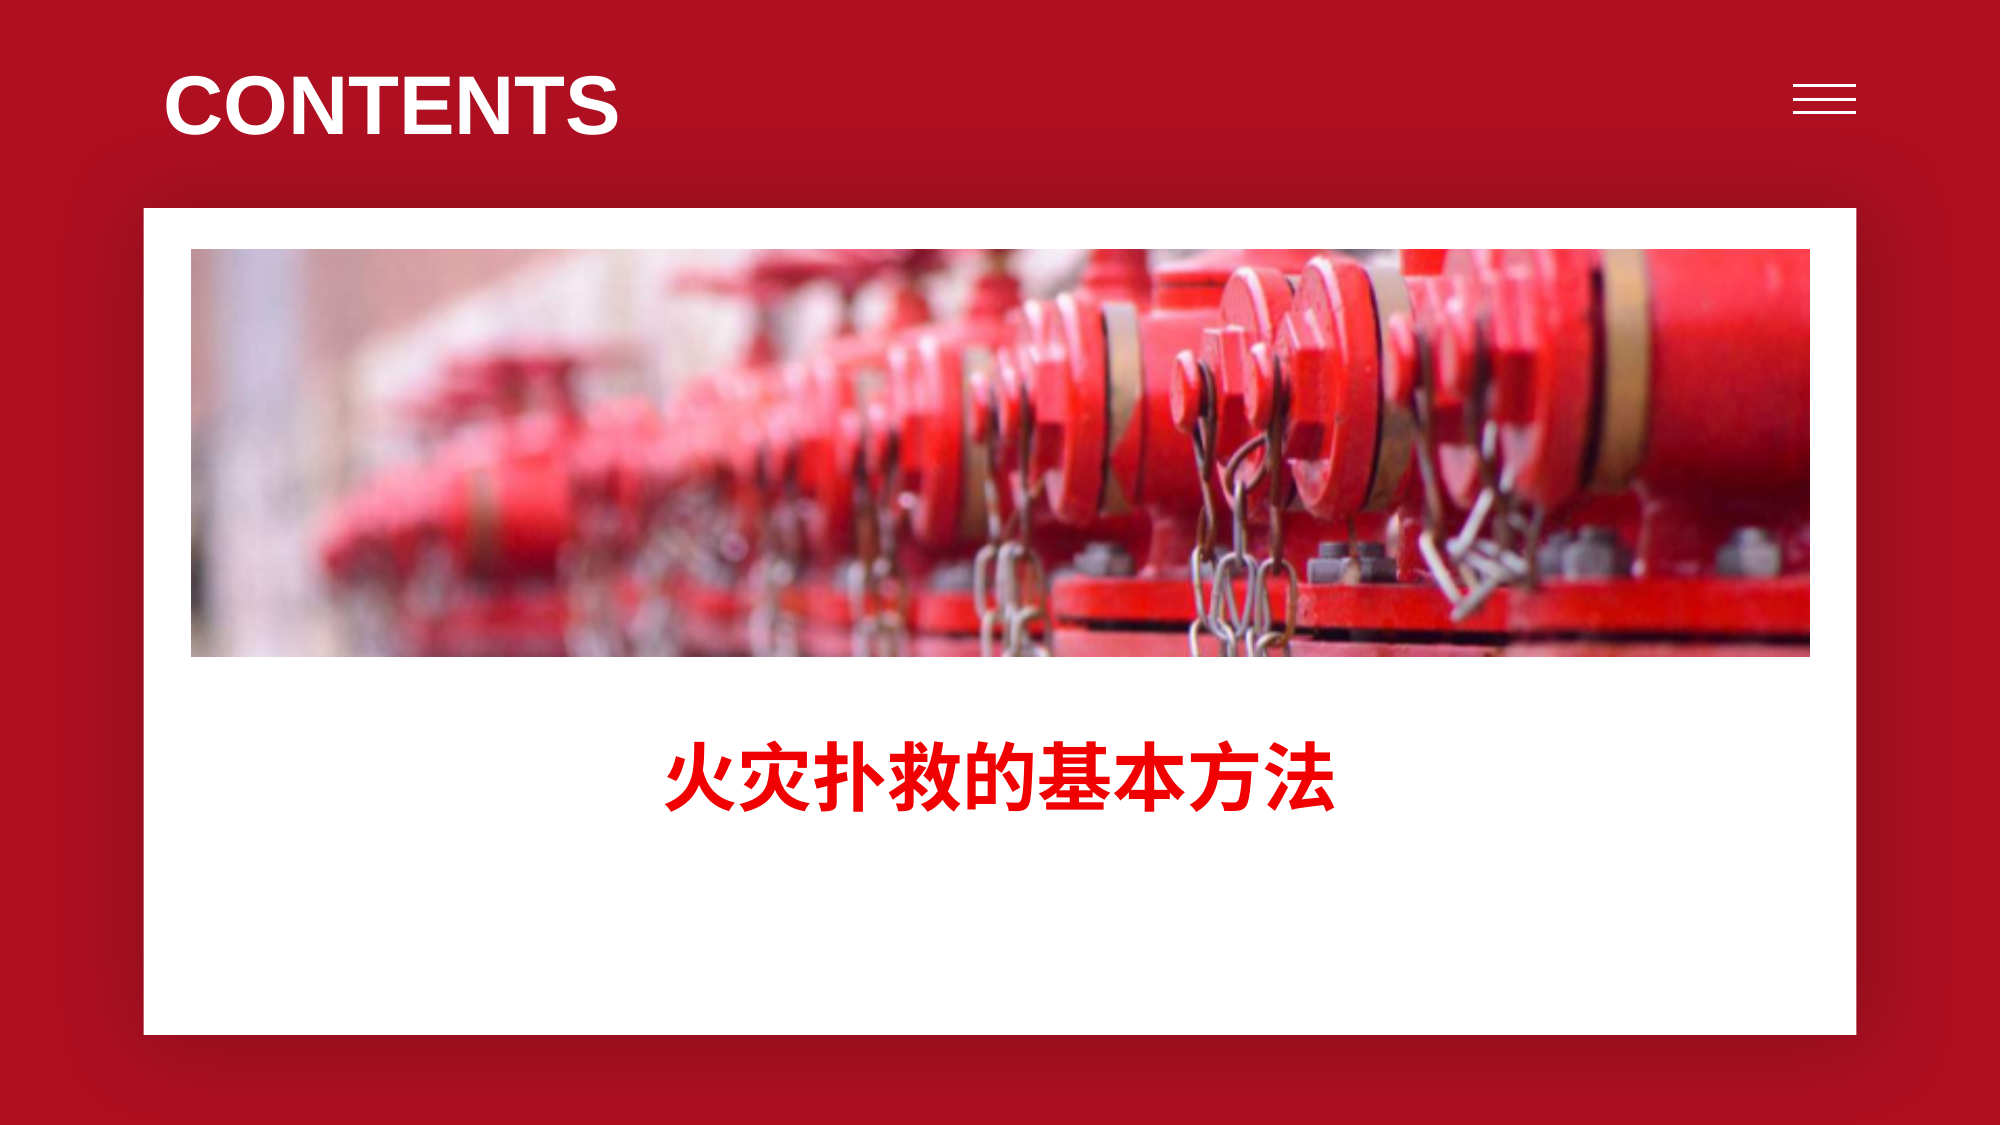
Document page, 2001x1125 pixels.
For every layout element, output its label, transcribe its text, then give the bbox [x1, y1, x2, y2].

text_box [1792, 85, 1857, 113]
text_box [142, 207, 1857, 1036]
text_box 火灾扑救的基本方法 [318, 704, 1682, 936]
text_box [0, 0, 2000, 1125]
picture [191, 249, 1810, 657]
text_box CONTENTS [149, 43, 637, 159]
